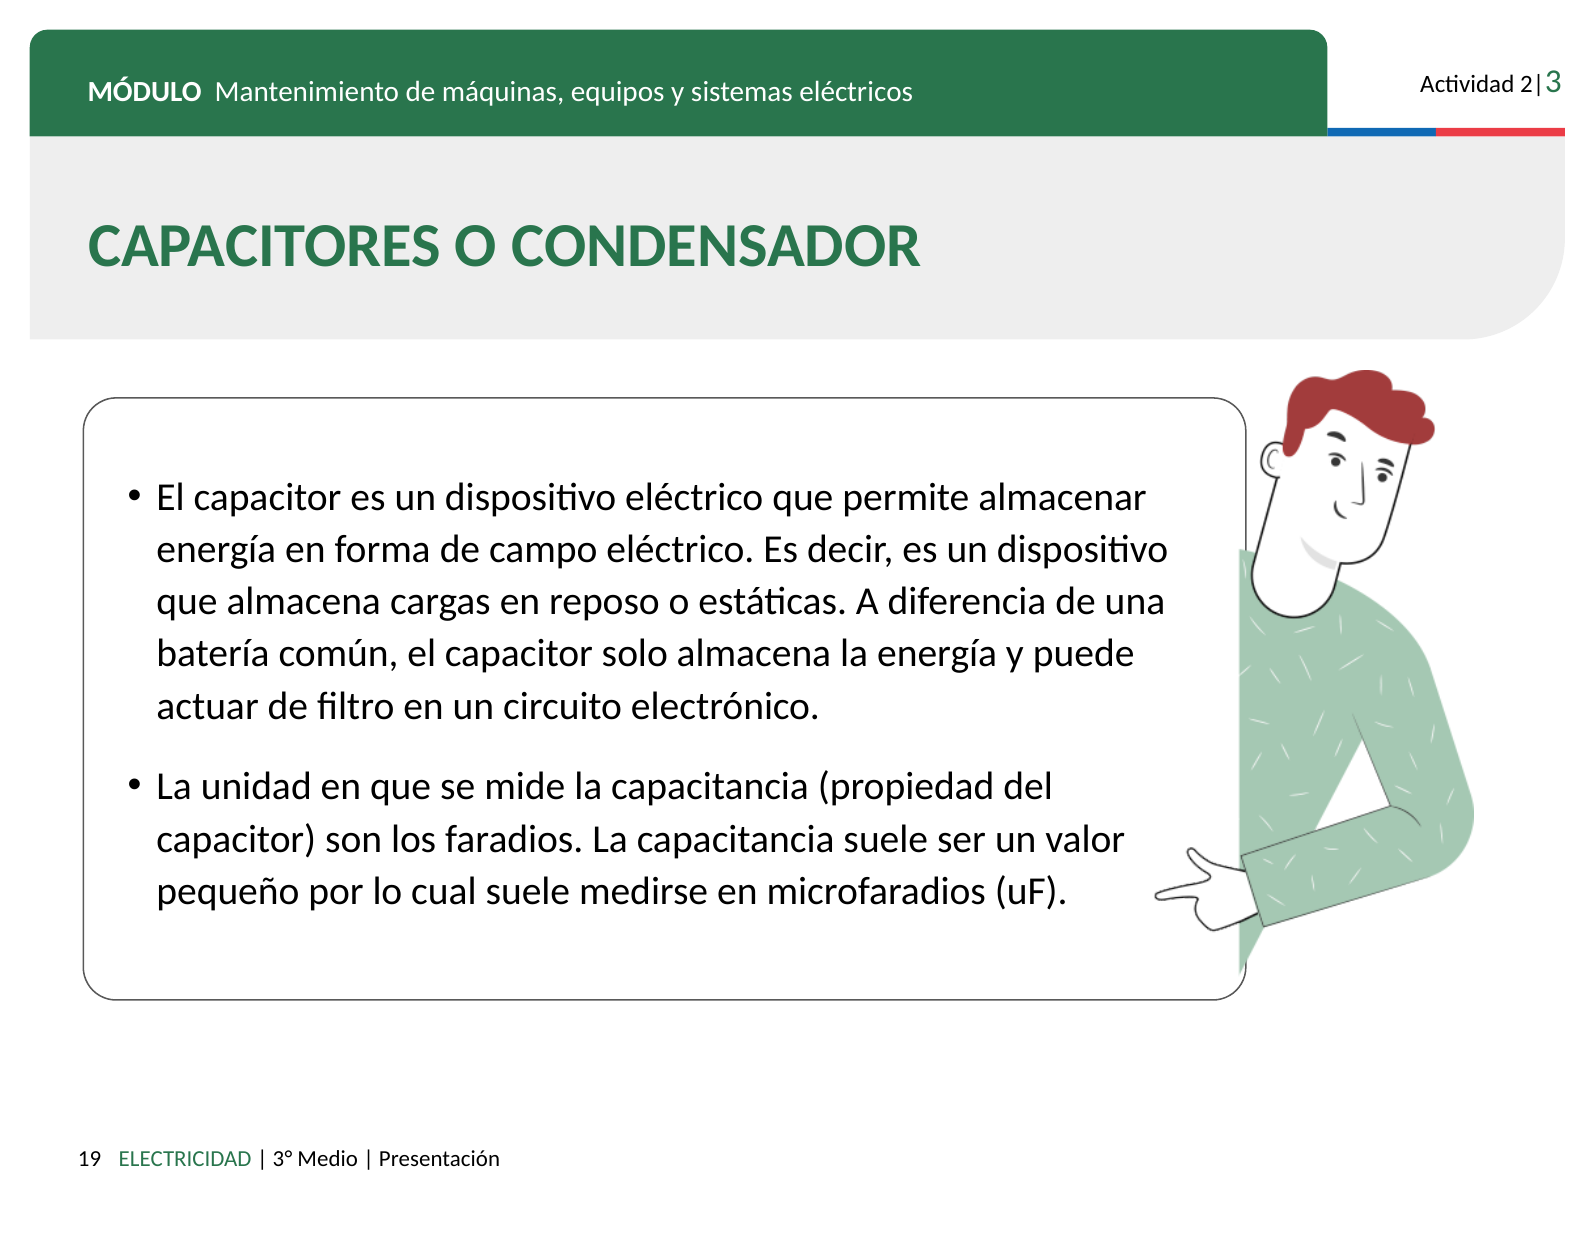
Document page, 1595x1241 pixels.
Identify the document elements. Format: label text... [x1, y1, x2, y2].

text_box El capacitor es un dispositivo eléctrico que permite almacenar energía en forma de campo eléctrico. Es decir, es un dispositivo que almacena cargas en reposo o estáticas. A diferencia de una batería común, el capacitor solo almacena la energía y puede actuar de filtro en un circuito electrónico. La unidad en que se mide la capacitancia (propiedad del capacitor) son los faradios. La capacitancia suele ser un valor pequeño por lo cual suele medirse en microfaradios (uF). [112, 458, 1112, 970]
text_box CAPACITORES O CONDENSADOR [73, 205, 1555, 288]
text_box [83, 397, 1112, 1000]
picture [1118, 370, 1474, 1004]
